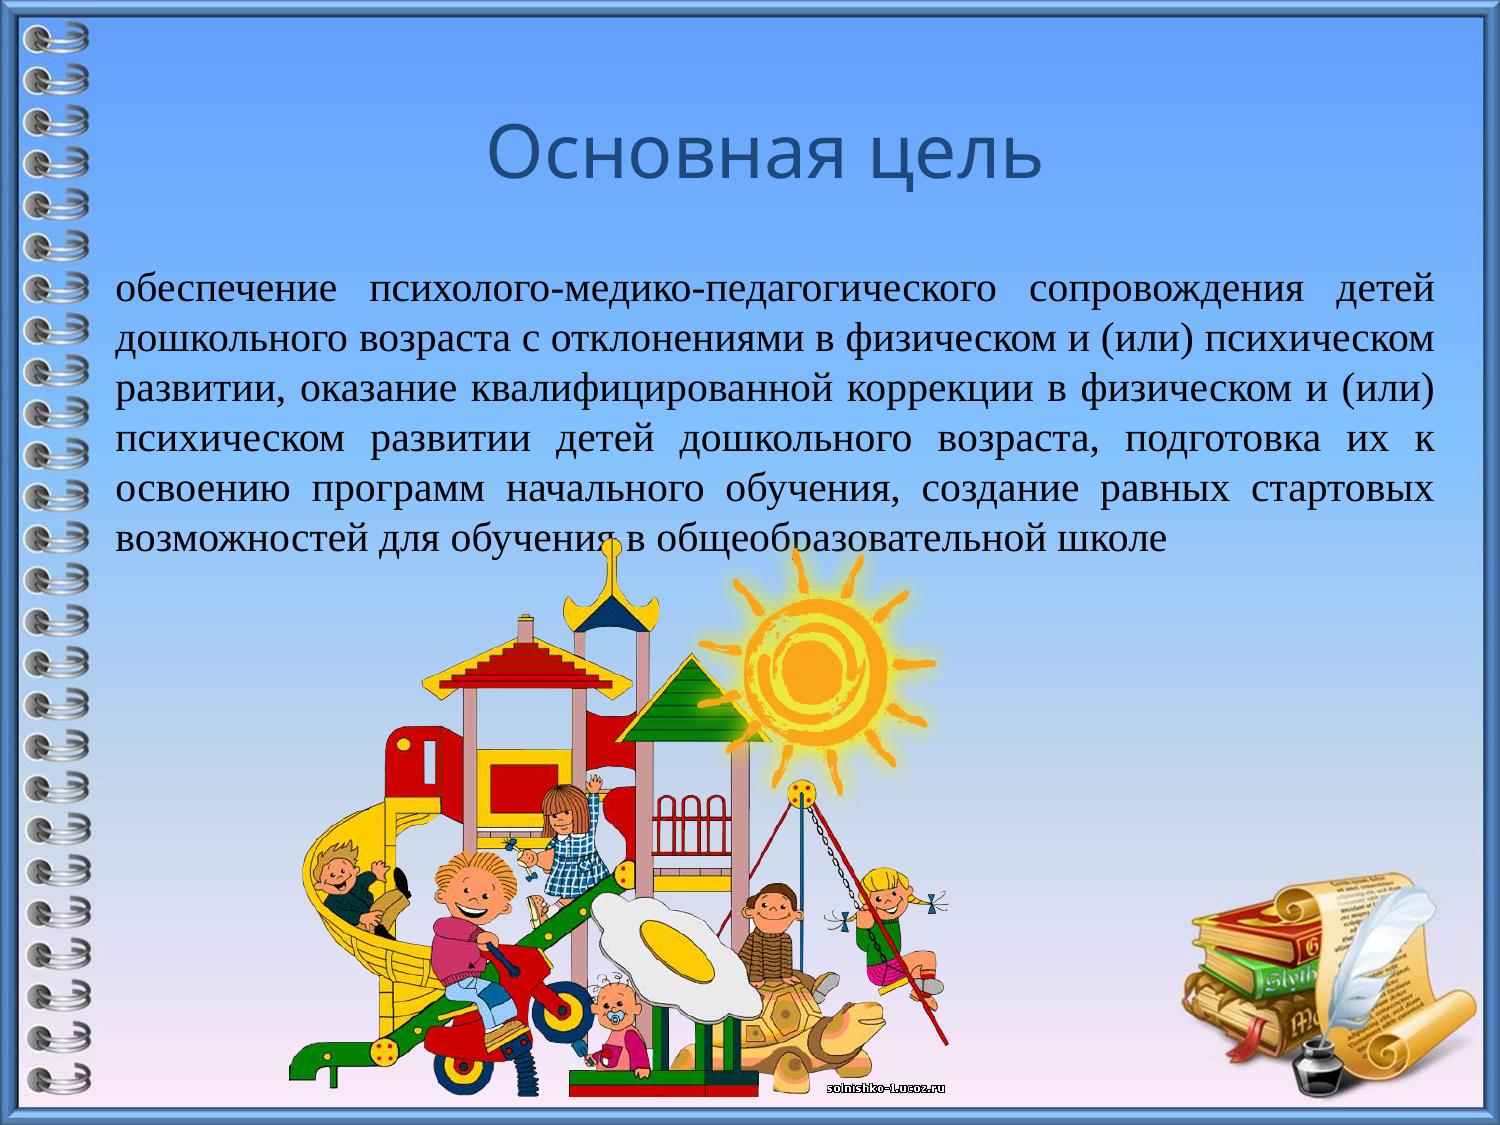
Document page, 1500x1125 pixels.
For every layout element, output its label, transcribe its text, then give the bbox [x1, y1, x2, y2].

picture [0, 0, 1500, 1125]
list Основная цель обеспечение психолого-медико-педагогического сопровождения детей дошкольного возраста с отклонениями в физическом и (или) психическом развитии, оказание квалифицированной коррекции в физическом и (или) психическом развитии детей дошкольного возраста, подготовка их к освоению программ начального обучения, создание равных стартовых возможностей для обучения в общеобразовательной школе [100, 30, 1451, 1083]
